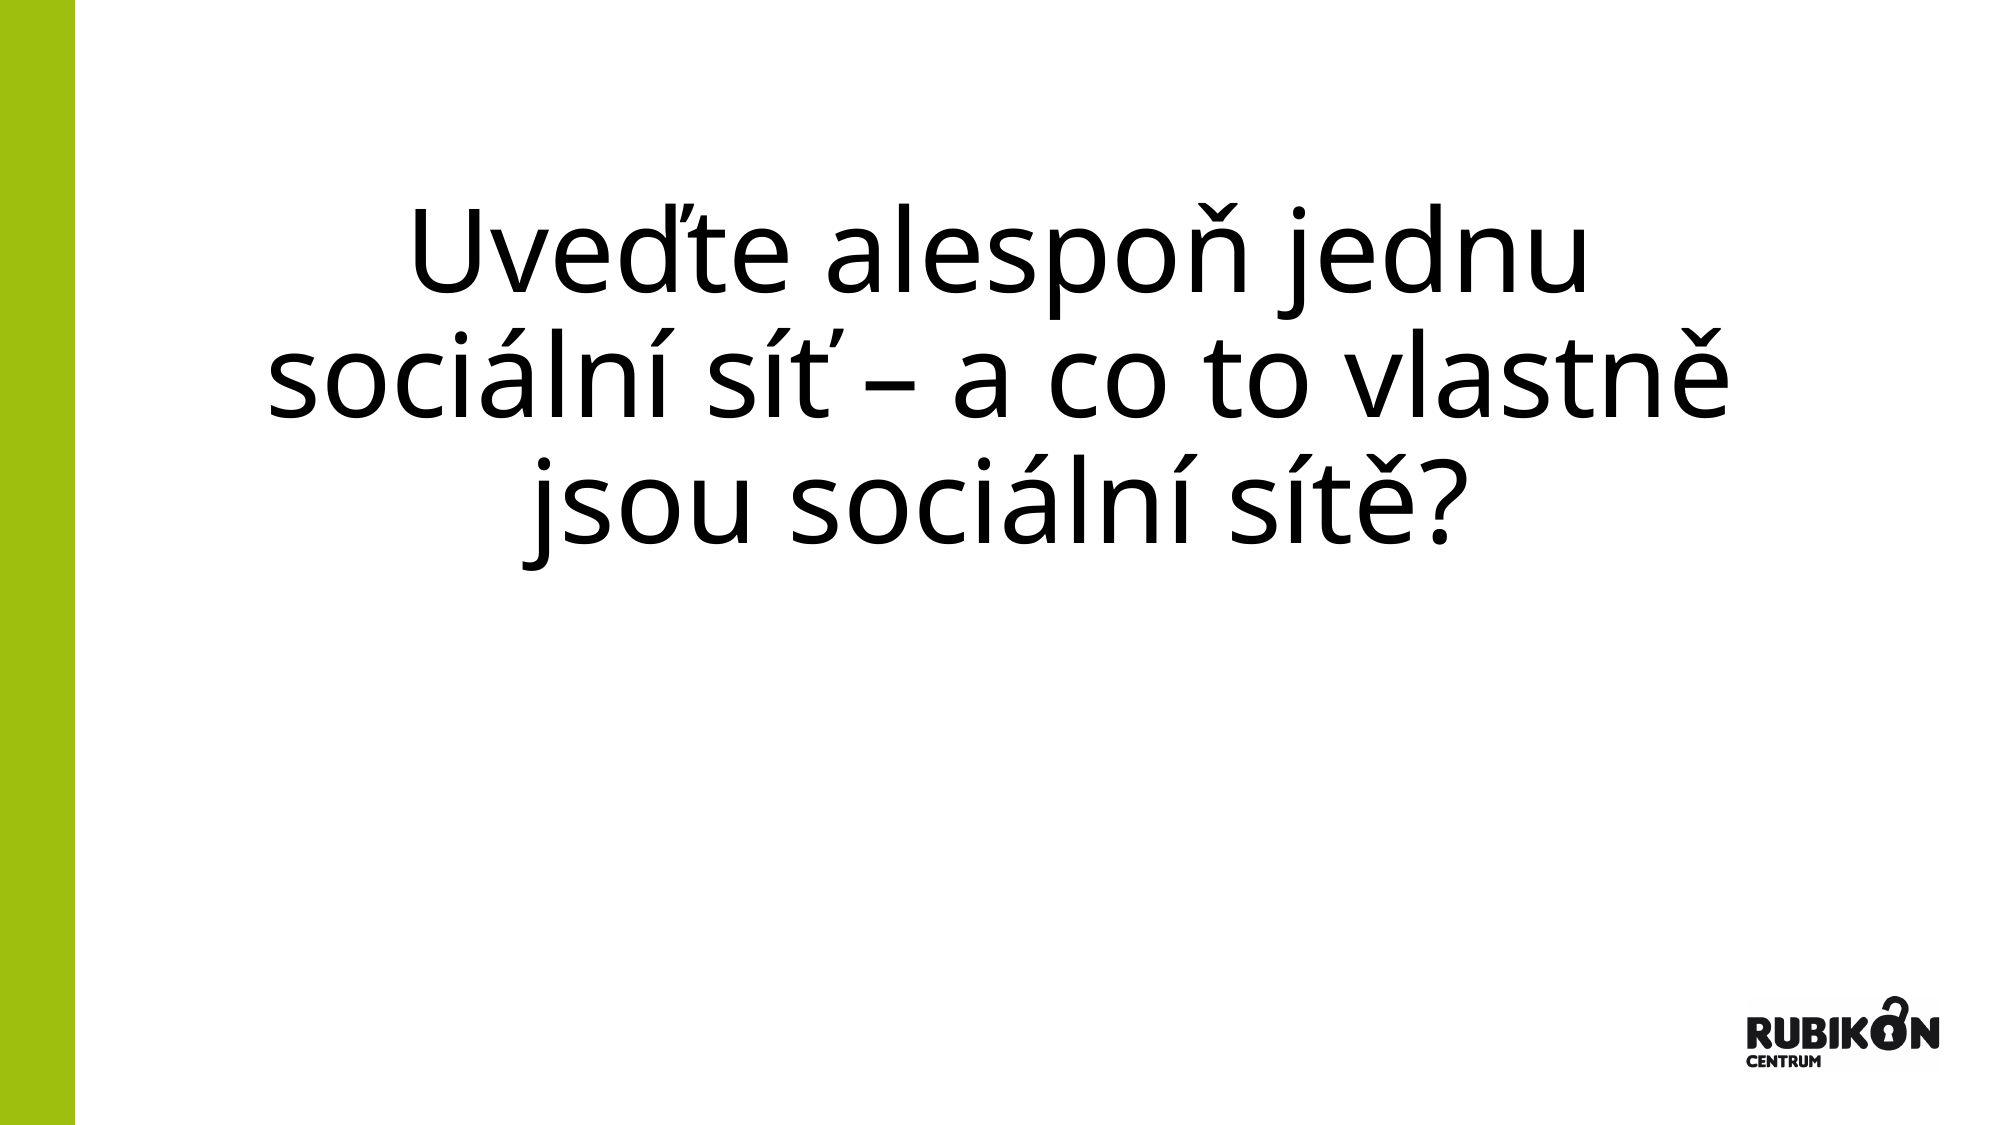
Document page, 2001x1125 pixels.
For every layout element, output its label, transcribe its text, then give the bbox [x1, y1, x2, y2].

picture [1746, 996, 1941, 1071]
text_box [0, 0, 76, 1125]
title Uveďte alespoň jednu sociální síť – a co to vlastně jsou sociální sítě? [249, 184, 1750, 576]
